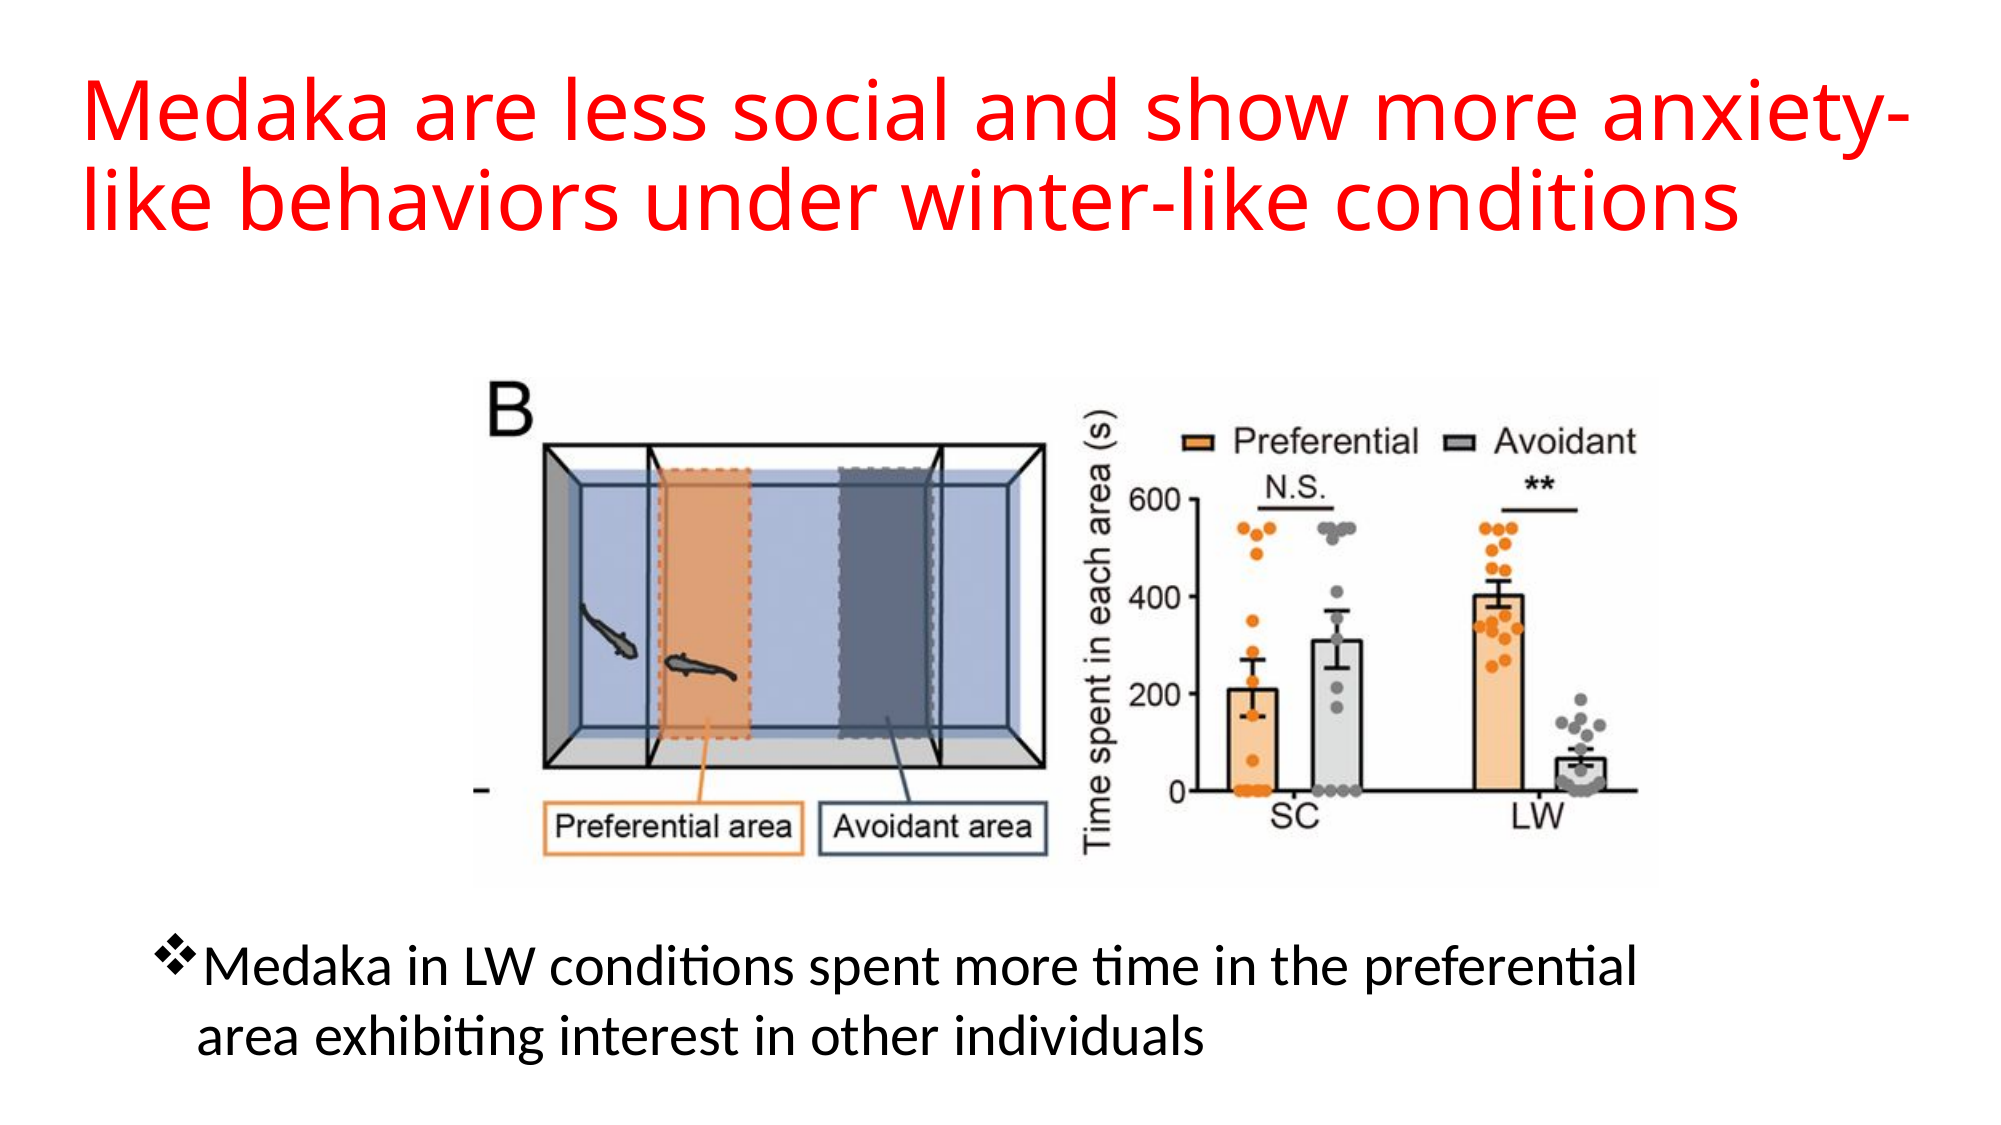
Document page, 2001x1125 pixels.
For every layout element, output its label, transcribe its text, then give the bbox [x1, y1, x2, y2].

picture [473, 377, 1659, 888]
title Medaka are less social and show more anxiety-like behaviors under winter-like conditions [65, 49, 2000, 267]
text_box Medaka in LW conditions spent more time in the preferential area exhibiting interest in other individuals [134, 919, 1726, 1075]
